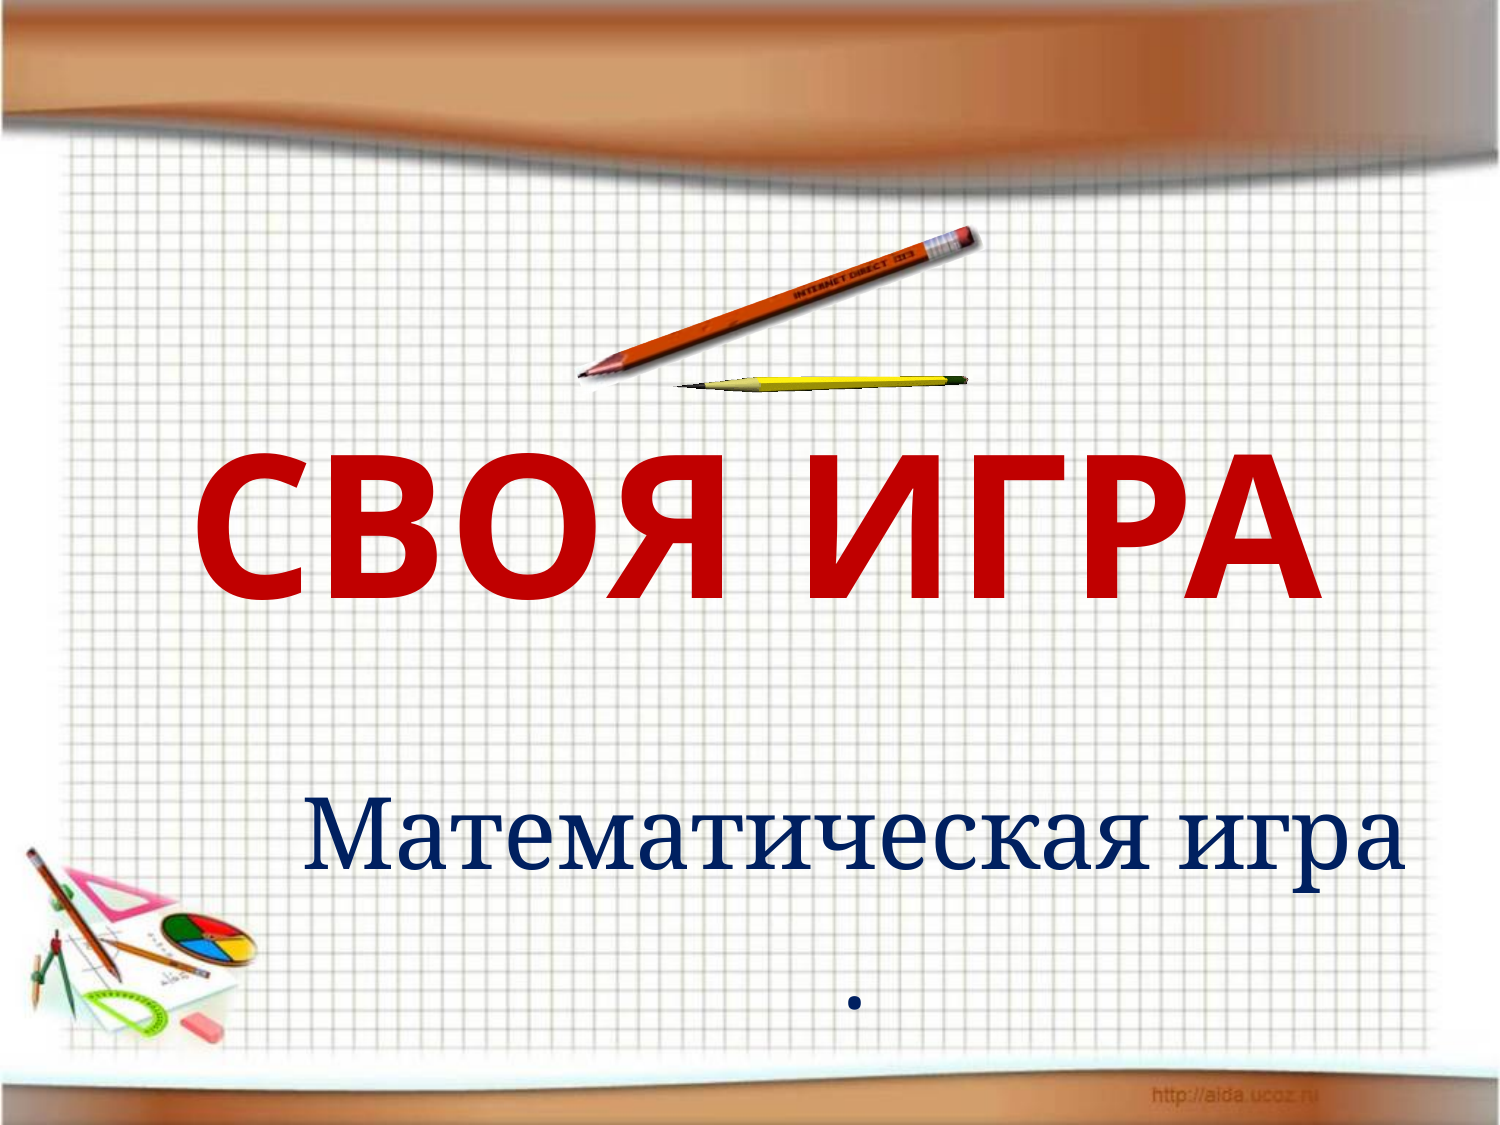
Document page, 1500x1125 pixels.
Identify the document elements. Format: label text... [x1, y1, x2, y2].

picture [0, 0, 1500, 1125]
subtitle Математическая игра . [257, 761, 1454, 950]
title СВОЯ ИГРА [116, 398, 1393, 640]
